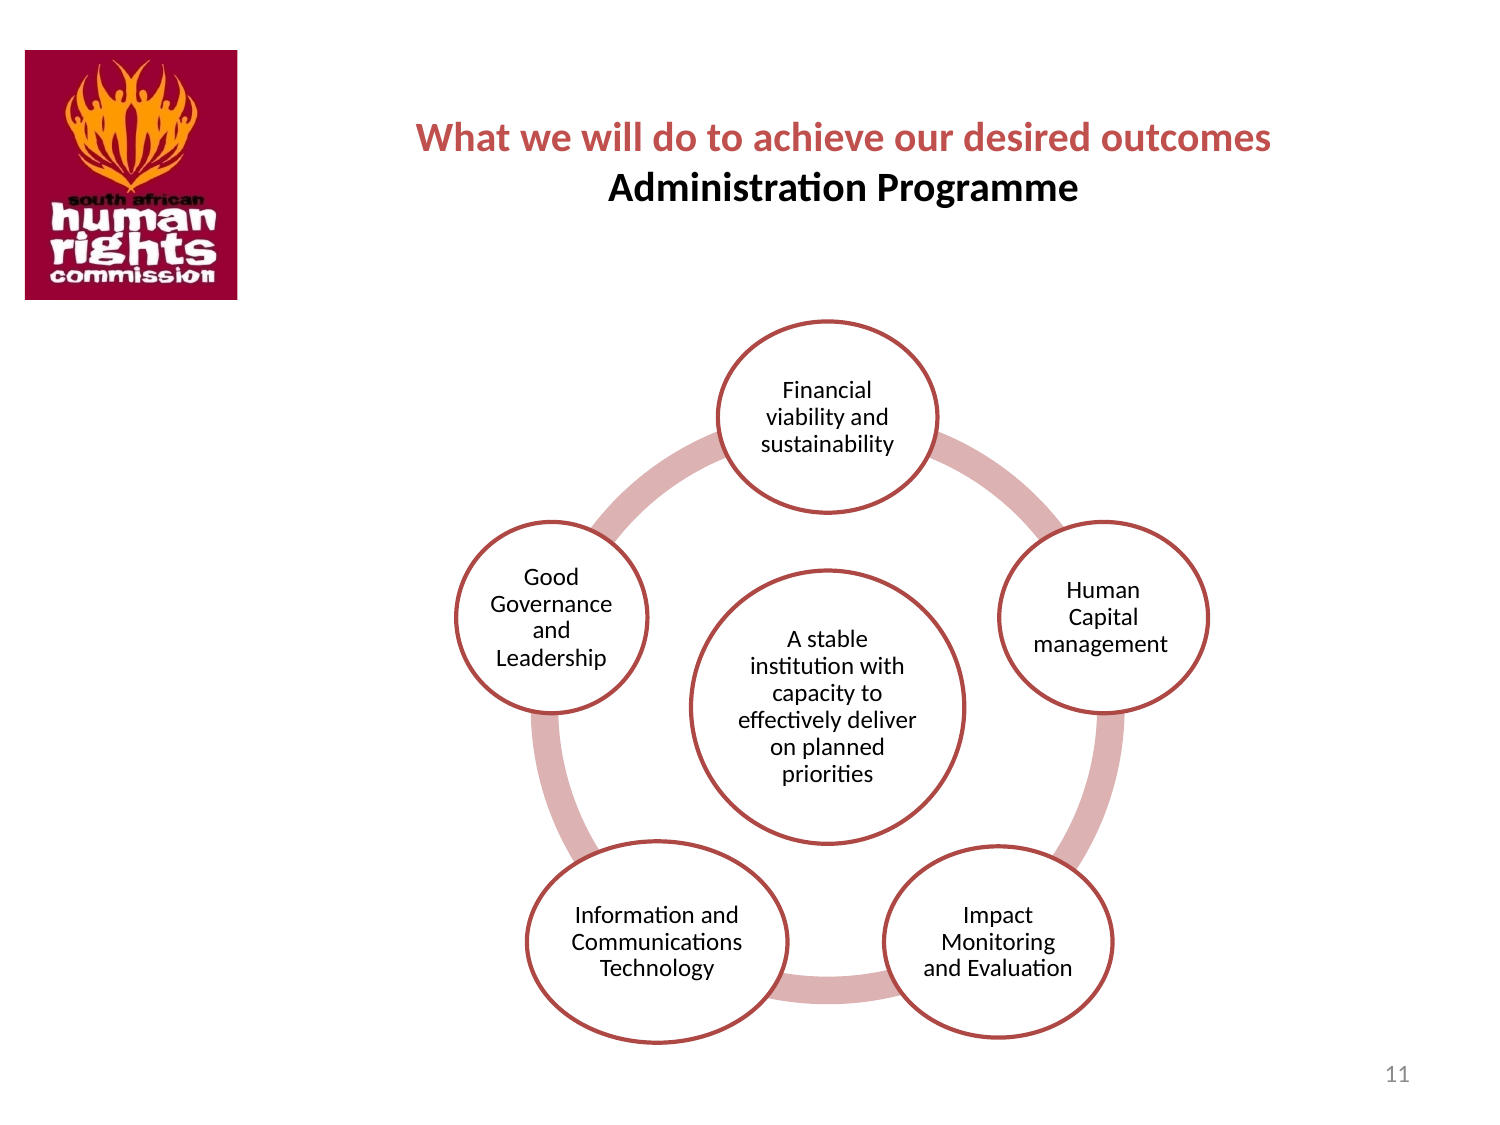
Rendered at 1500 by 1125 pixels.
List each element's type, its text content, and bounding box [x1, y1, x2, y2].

title What we will do to achieve our desired outcomes Administration Programme [262, 45, 1425, 275]
slide_number 11 [1074, 1049, 1425, 1103]
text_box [238, 321, 1426, 1043]
picture [24, 49, 238, 301]
